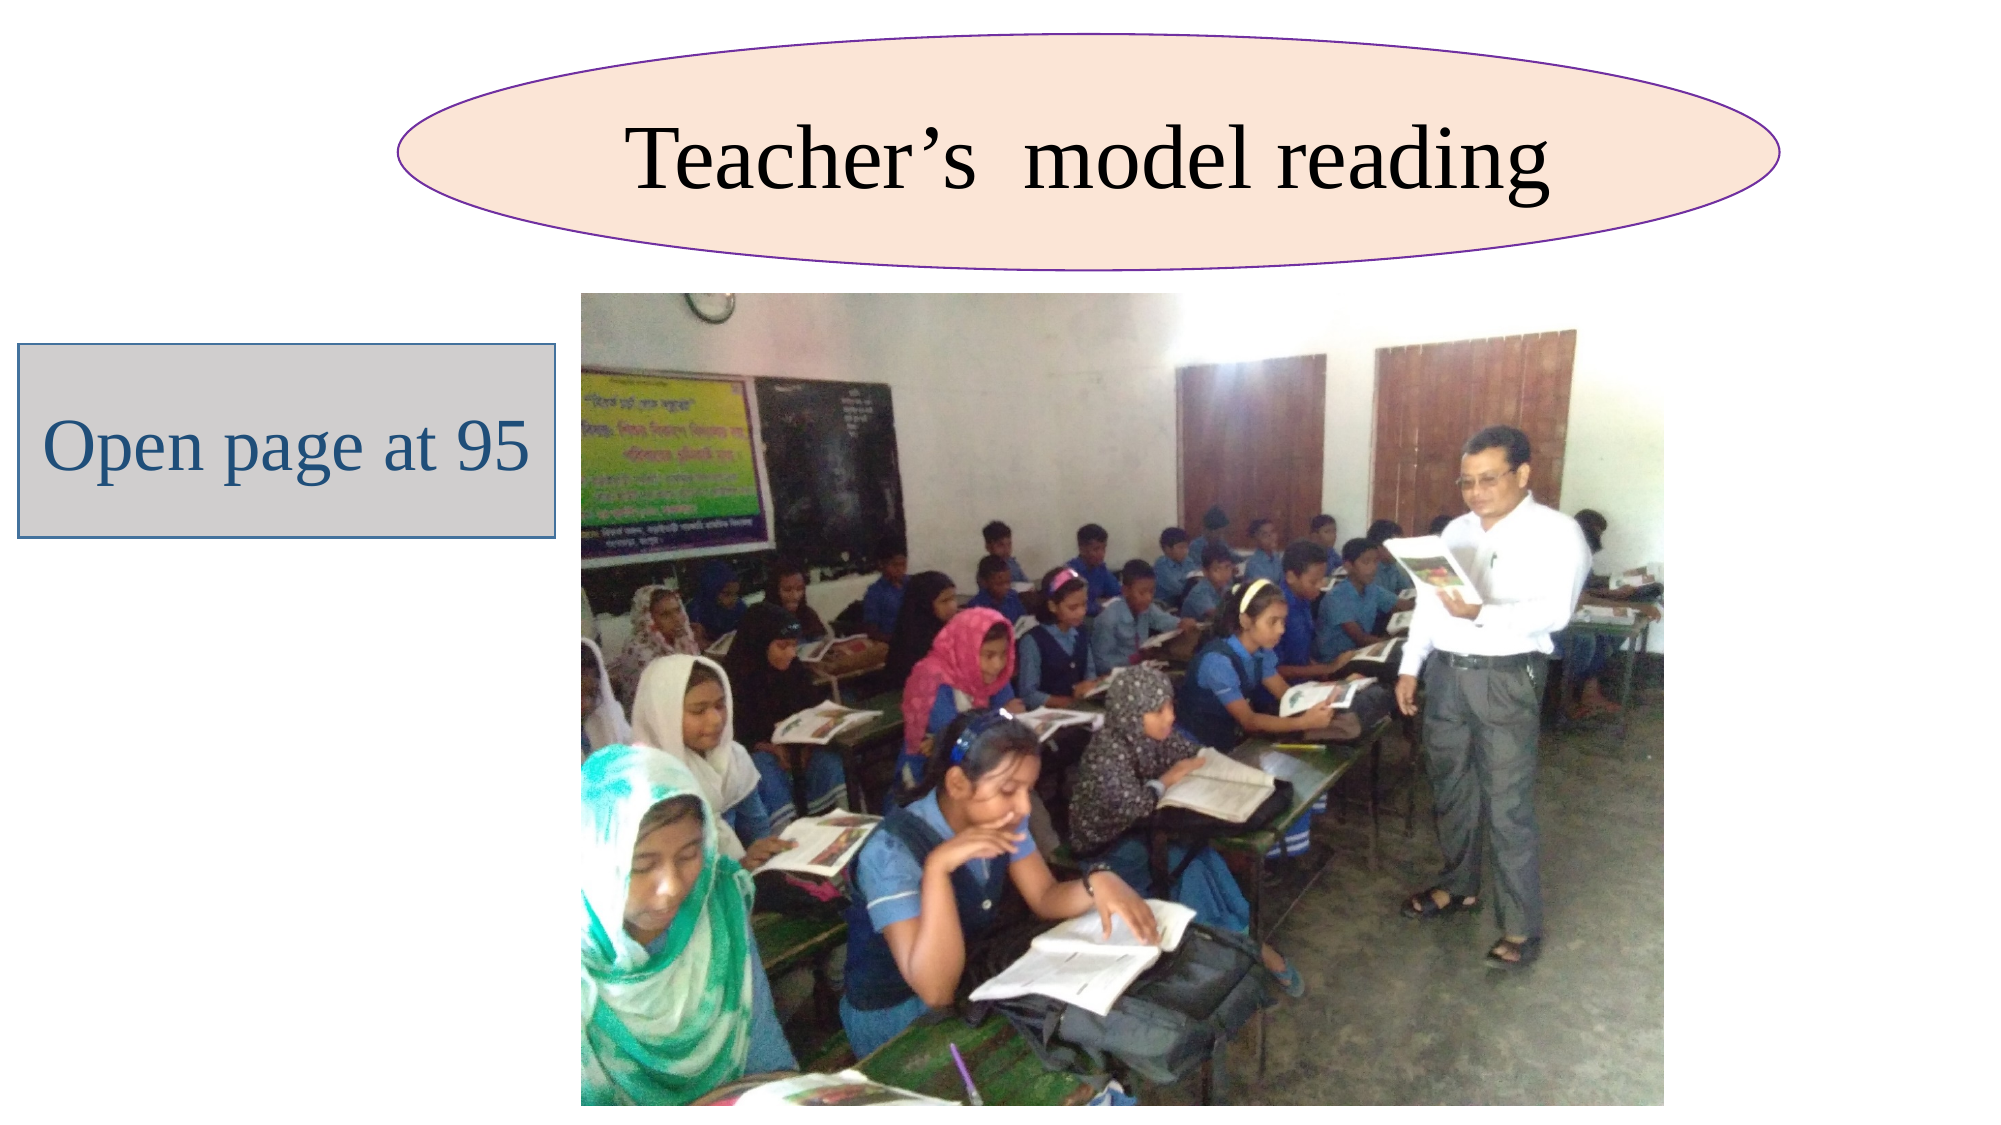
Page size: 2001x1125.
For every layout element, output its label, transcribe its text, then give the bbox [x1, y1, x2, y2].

picture [581, 293, 1664, 1106]
text_box Open page at 95 [17, 343, 556, 539]
text_box Teacher’s model reading [396, 32, 1781, 272]
